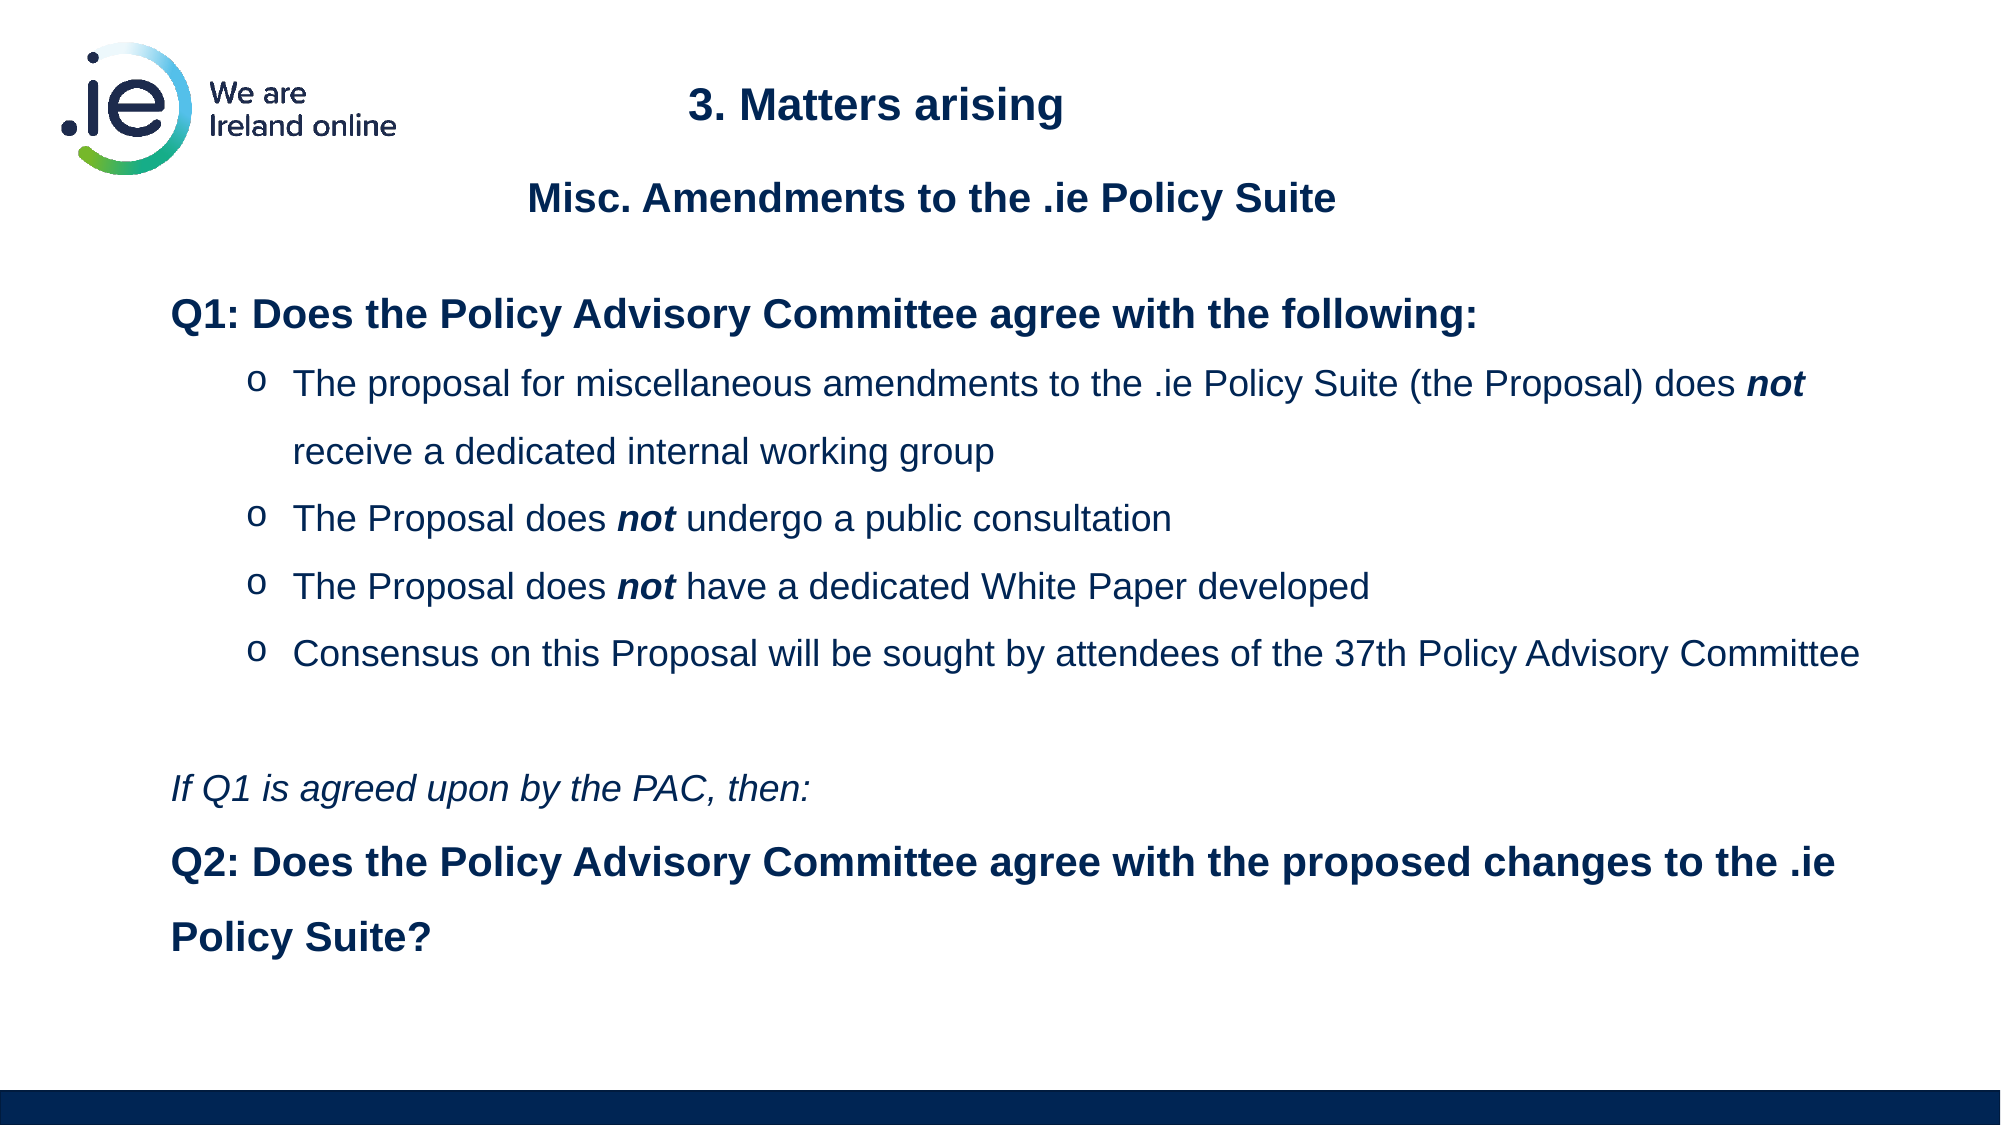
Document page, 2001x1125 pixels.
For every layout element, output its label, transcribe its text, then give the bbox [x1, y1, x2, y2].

text_box Misc. Amendments to the .ie Policy Suite [512, 163, 1353, 229]
picture [10, 0, 447, 218]
text_box Q1: Does the Policy Advisory Committee agree with the following: The proposal for miscellaneous amendments to the .ie Policy Suite (the Proposal) does not receive a dedicated internal working group The Proposal does not undergo a public consultation The Proposal does not have a dedicated White Paper developed Consensus on this Proposal will be sought by attendees of the 37th Policy Advisory Committee If Q1 is agreed upon by the PAC, then: Q2: Does the Policy Advisory Committee agree with the proposed changes to the .ie Policy Suite? [155, 254, 1893, 967]
text_box 3. Matters arising [673, 67, 1375, 138]
